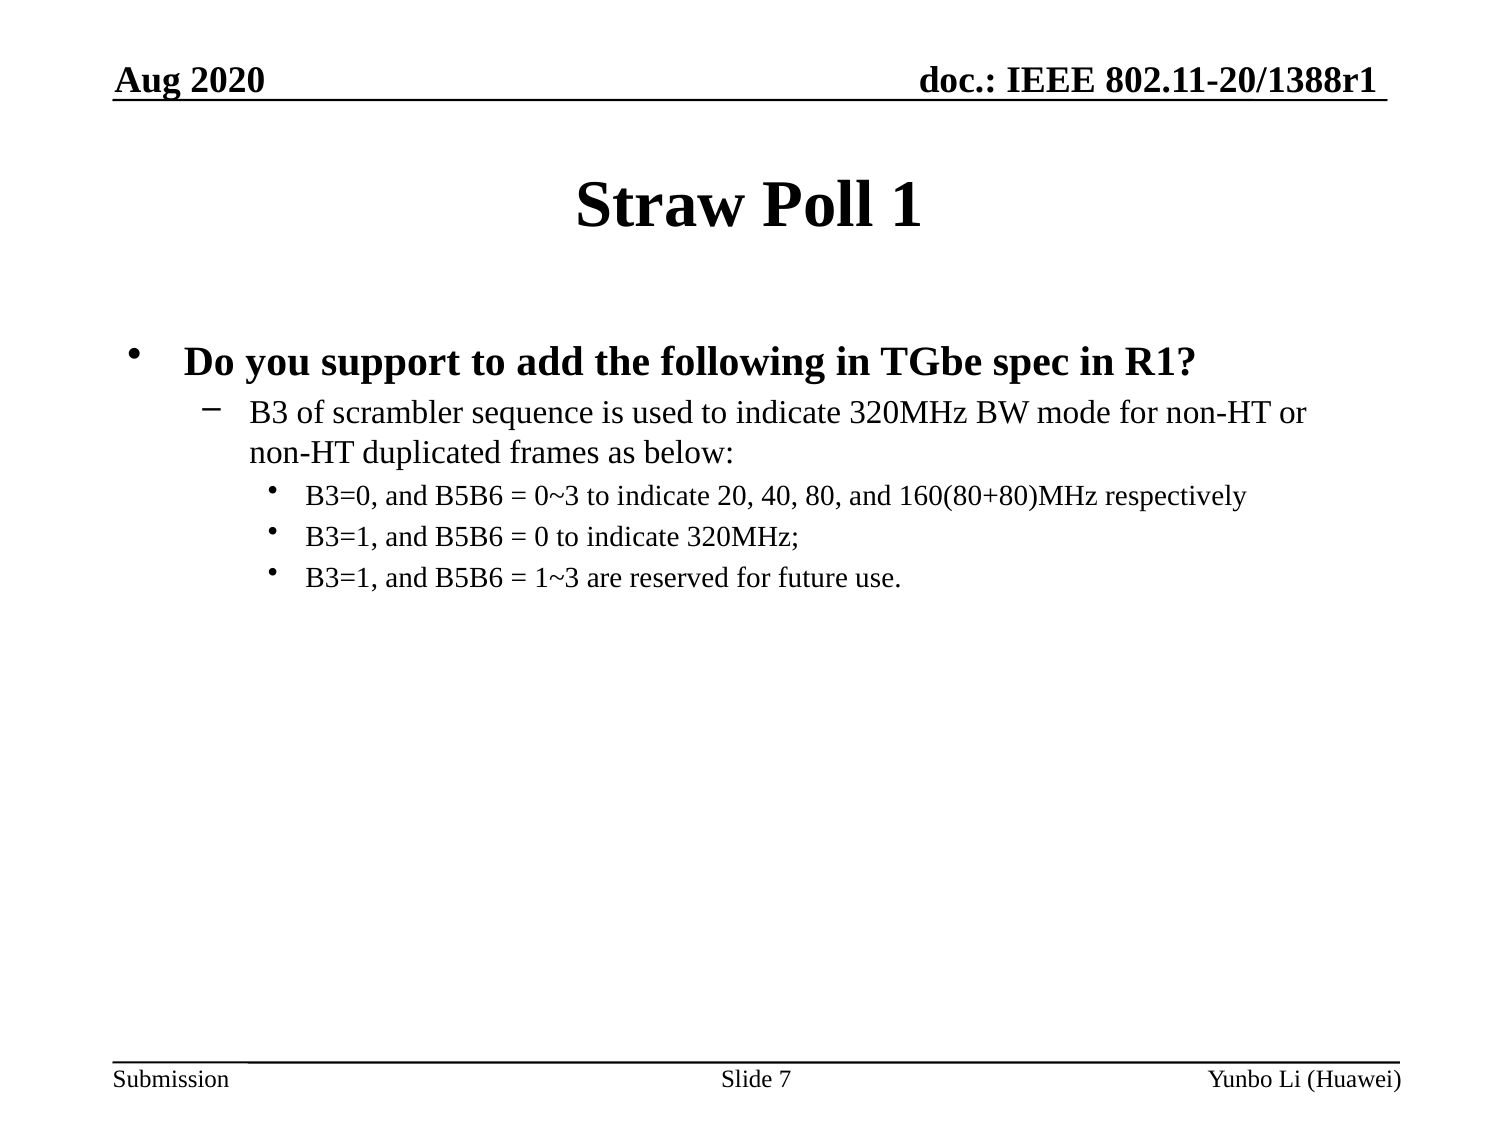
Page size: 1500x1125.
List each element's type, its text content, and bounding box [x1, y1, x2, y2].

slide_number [114, 54, 268, 101]
list Do you support to add the following in TGbe spec in R1? B3 of scrambler sequence is used to indicate 320MHz BW mode for non-HT or non-HT duplicated frames as below: B3=0, and B5B6 = 0~3 to indicate 20, 40, 80, and 160(80+80)MHz respectively B3=1, and B5B6 = 0 to indicate 320MHz; B3=1, and B5B6 = 1~3 are reserved for future use. [112, 326, 1388, 1002]
slide_number Slide 7 [712, 1061, 800, 1093]
footer Yunbo Li (Huawei) [1204, 1061, 1402, 1093]
title Straw Poll 1 [112, 112, 1388, 288]
